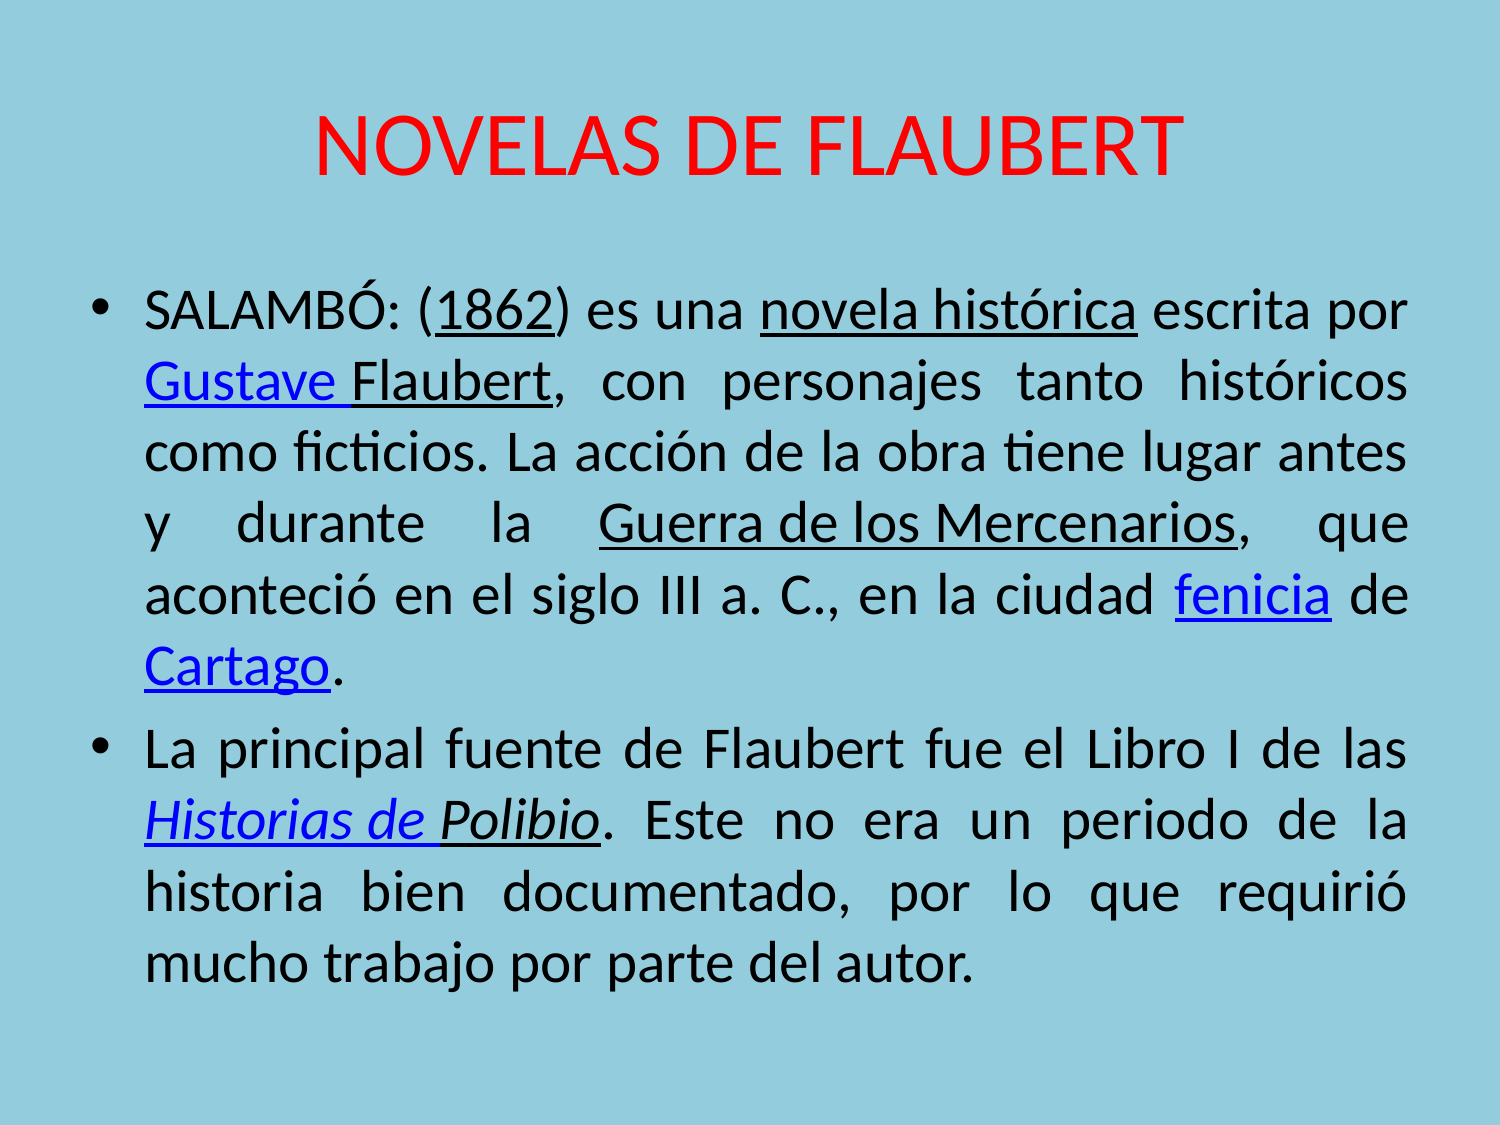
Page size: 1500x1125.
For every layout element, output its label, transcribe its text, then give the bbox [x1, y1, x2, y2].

title NOVELAS DE FLAUBERT [75, 45, 1425, 233]
list SALAMBÓ: (1862) es una novela histórica escrita por Gustave Flaubert, con personajes tanto históricos como ficticios. La acción de la obra tiene lugar antes y durante la Guerra de los Mercenarios, que aconteció en el siglo III a. C., en la ciudad fenicia de Cartago. La principal fuente de Flaubert fue el Libro I de las Historias de Polibio. Este no era un periodo de la historia bien documentado, por lo que requirió mucho trabajo por parte del autor. [75, 262, 1425, 1005]
